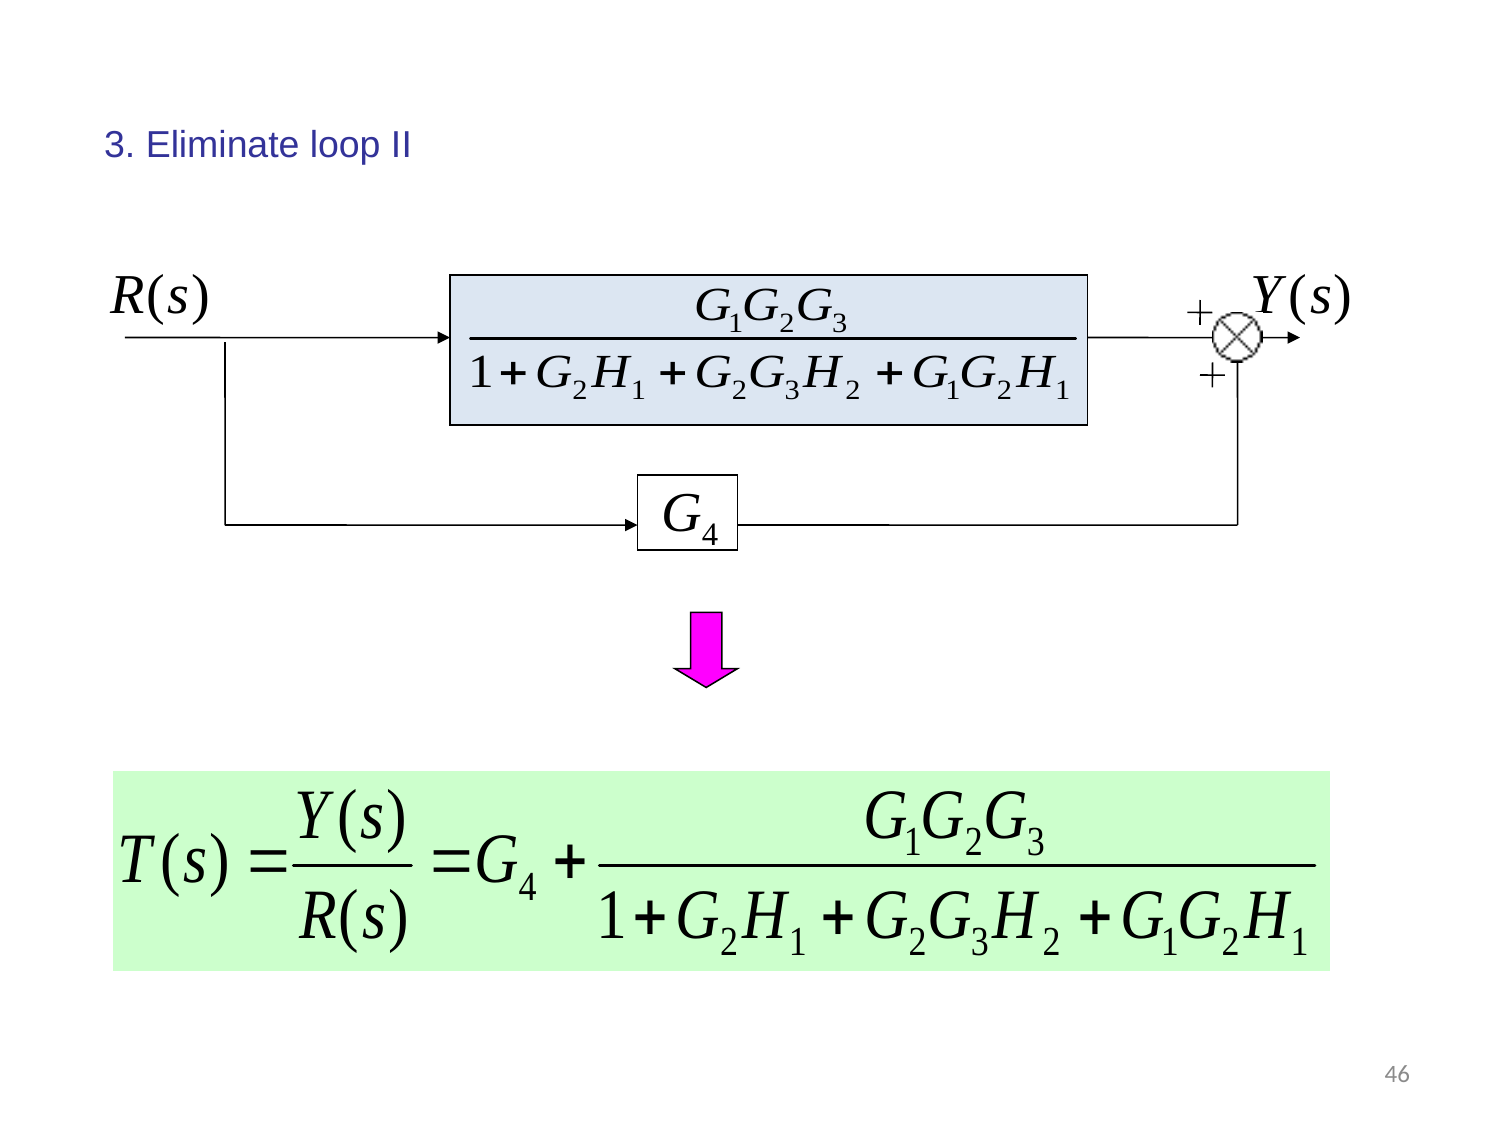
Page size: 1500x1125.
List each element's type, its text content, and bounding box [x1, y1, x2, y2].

text_box 3. Eliminate loop II [89, 112, 428, 172]
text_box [99, 262, 218, 338]
text_box [730, 474, 738, 550]
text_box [1244, 262, 1363, 338]
text_box [224, 518, 637, 532]
text_box [637, 474, 653, 550]
text_box [450, 274, 1088, 425]
text_box [674, 612, 738, 688]
text_box [221, 331, 451, 344]
picture [1212, 312, 1263, 363]
slide_number 46 [1074, 1042, 1425, 1103]
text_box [112, 770, 1331, 972]
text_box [1187, 299, 1213, 326]
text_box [461, 274, 1088, 411]
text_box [654, 474, 730, 555]
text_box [1199, 362, 1226, 388]
